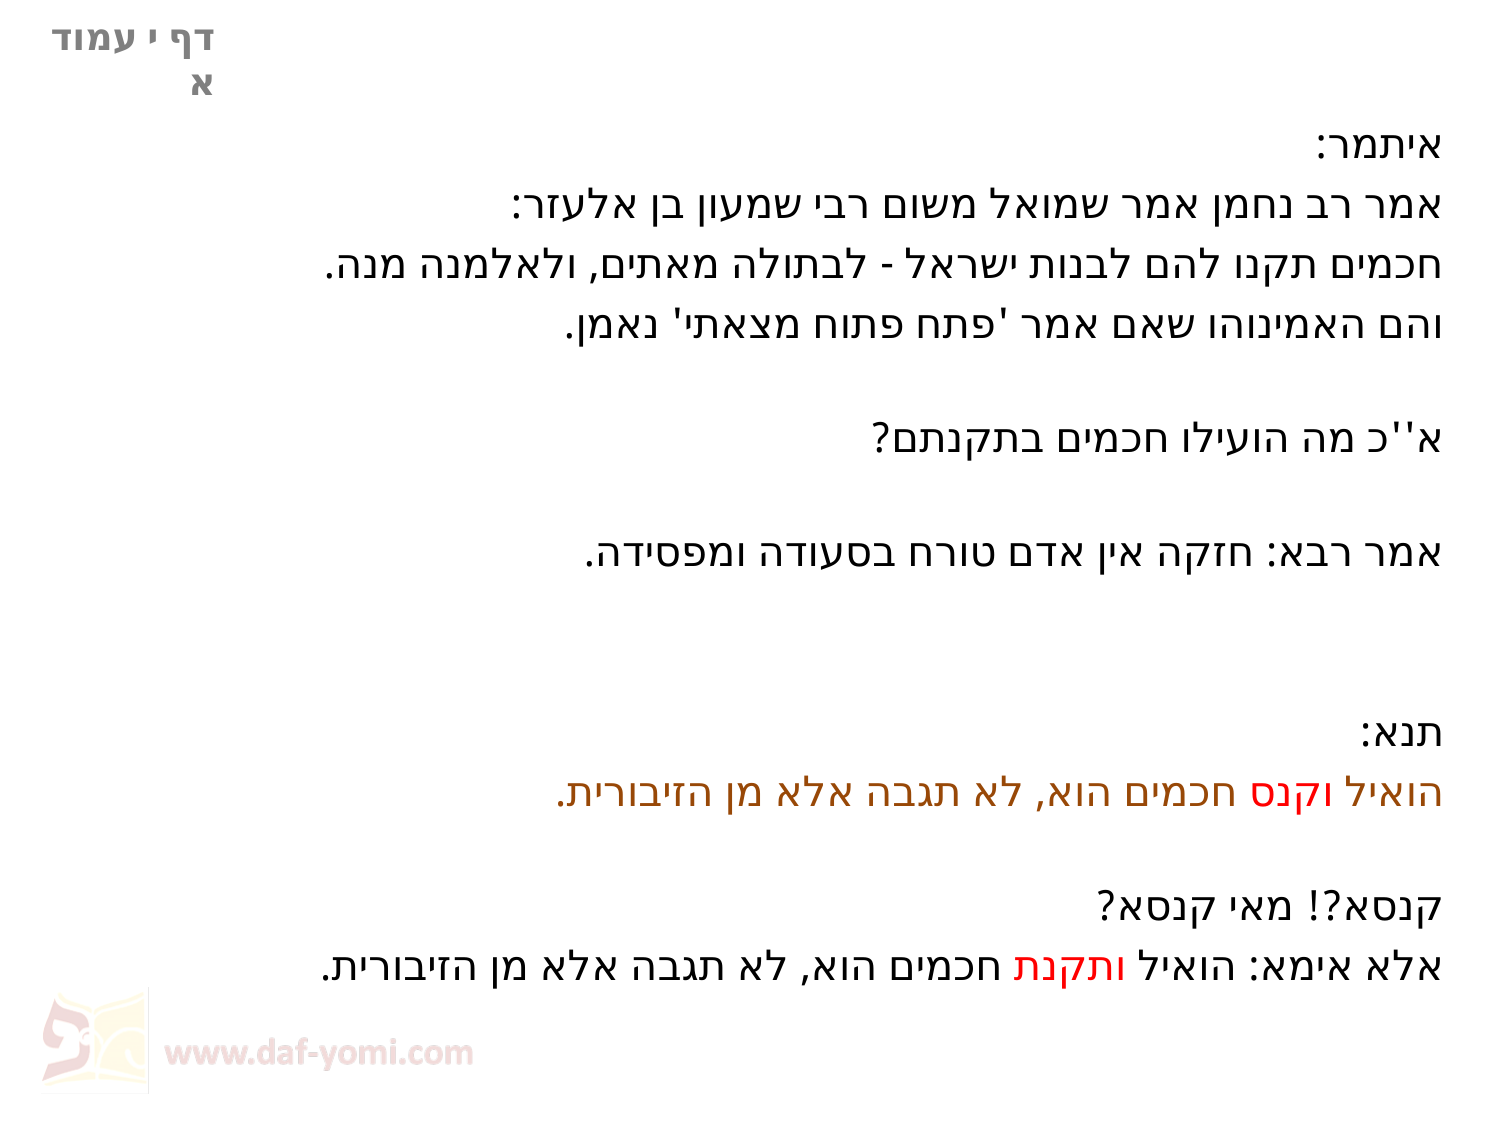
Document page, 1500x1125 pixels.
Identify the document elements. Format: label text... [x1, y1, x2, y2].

text_box איתמר: אמר רב נחמן אמר שמואל משום רבי שמעון בן אלעזר: חכמים תקנו להם לבנות ישראל - לבתולה מאתים, ולאלמנה מנה. והם האמינוהו שאם אמר 'פתח פתוח מצאתי' נאמן. א''כ מה הועילו חכמים בתקנתם? אמר רבא: חזקה אין אדם טורח בסעודה ומפסידה. תנא: הואיל וקנס חכמים הוא, לא תגבה אלא מן הזיבורית. קנסא?! מאי קנסא? אלא אימא: הואיל ותקנת חכמים הוא, לא תגבה אלא מן הזיבורית. [11, 99, 1459, 997]
picture [40, 987, 553, 1098]
text_box דף י עמוד א [5, 5, 231, 111]
